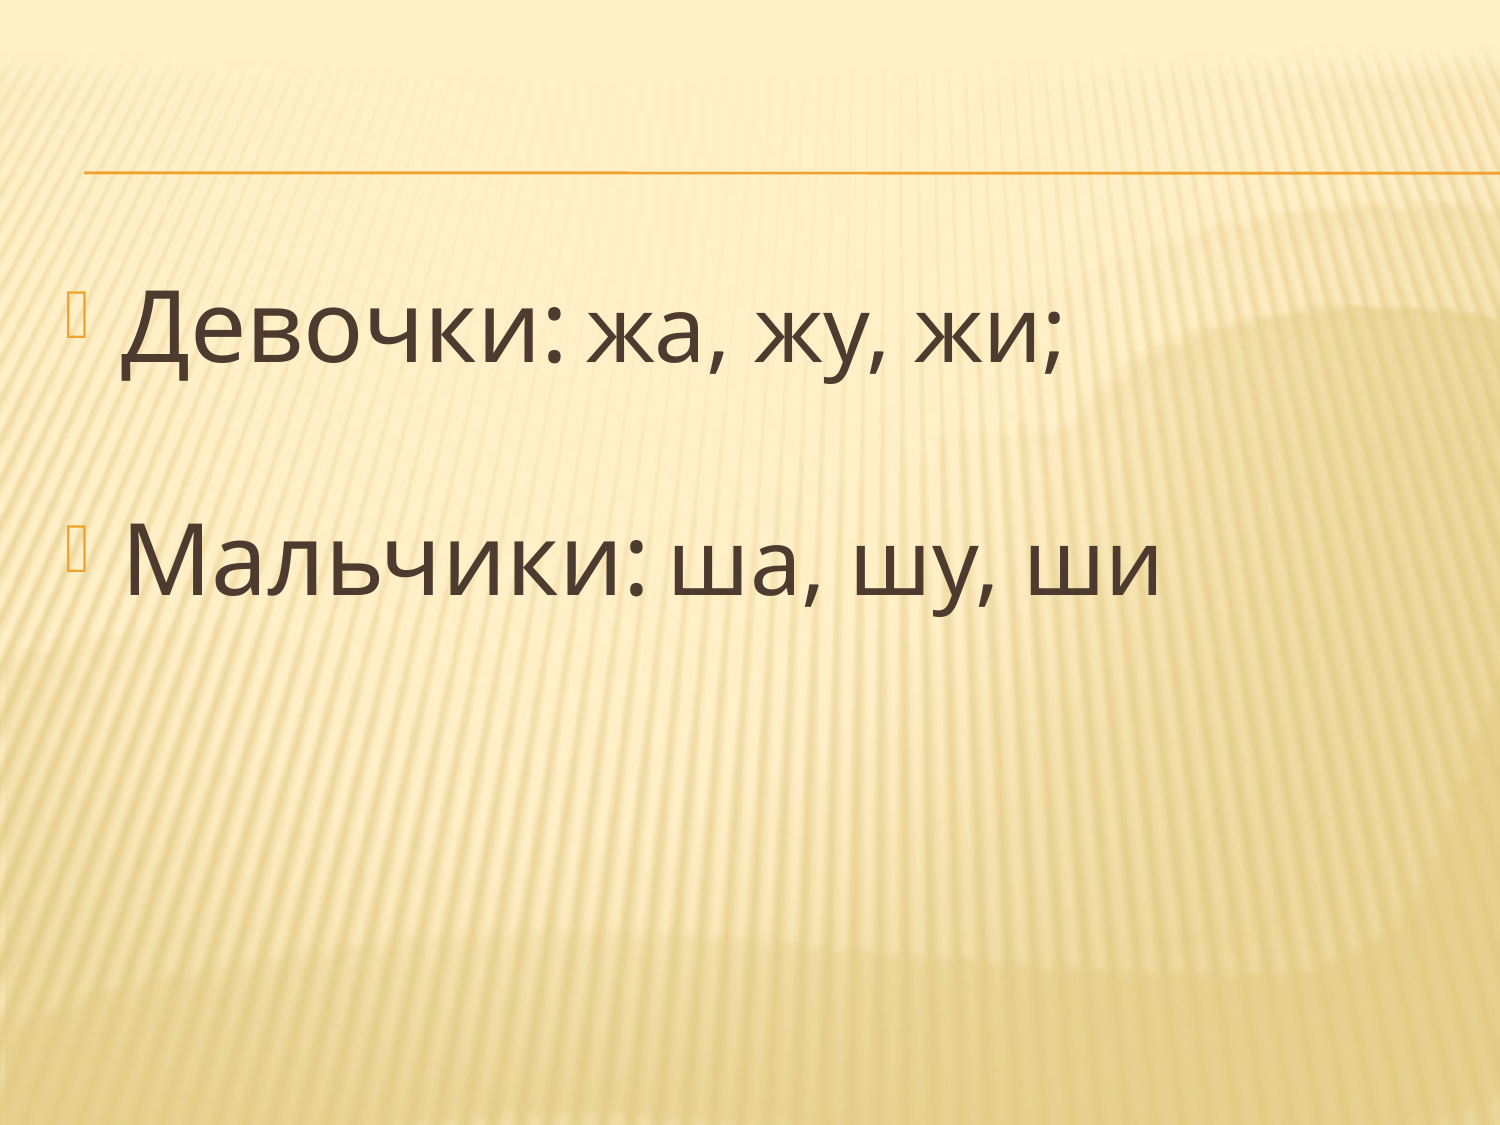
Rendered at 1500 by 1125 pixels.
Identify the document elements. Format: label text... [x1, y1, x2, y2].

list Девочки: жа, жу, жи; Мальчики: ша, шу, ши [50, 254, 1475, 998]
